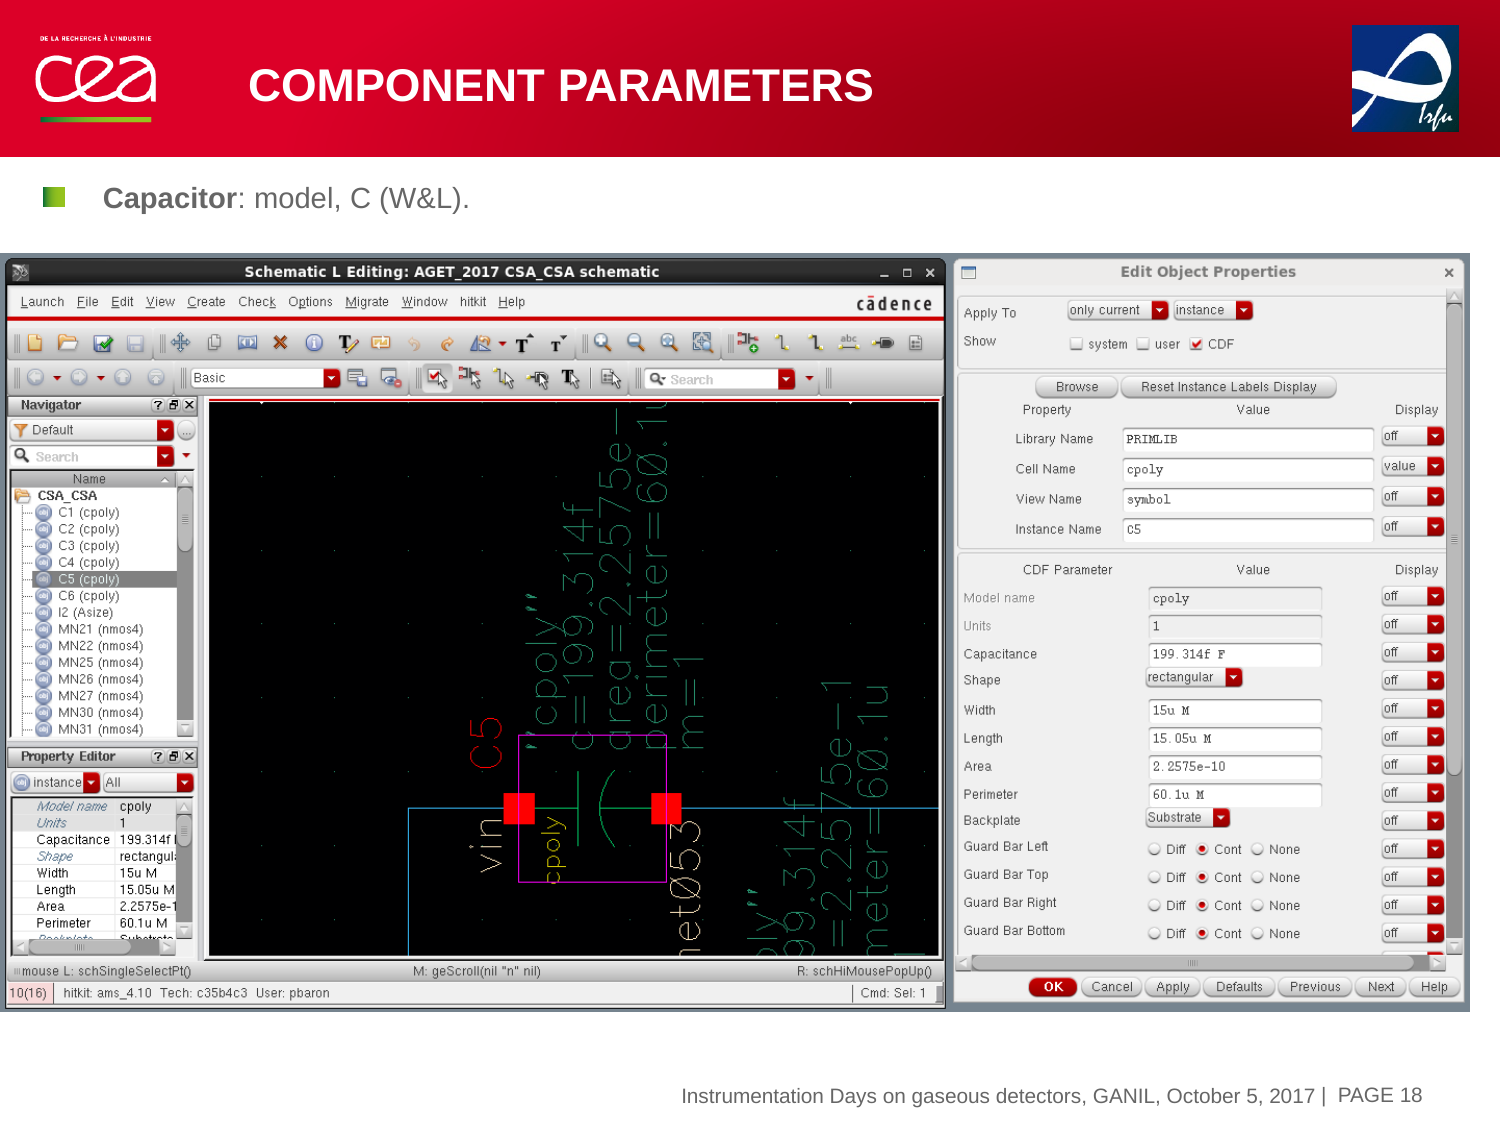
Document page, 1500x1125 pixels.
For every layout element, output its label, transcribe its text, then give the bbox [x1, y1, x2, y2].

slide_number | PAGE 18 [1320, 1064, 1500, 1125]
footer Instrumentation Days on gaseous detectors, GANIL, October 5, 2017 [341, 1064, 1316, 1125]
title Component parameters [248, 8, 1436, 158]
list Capacitor: model, C (W&L). [43, 172, 1485, 232]
picture [0, 253, 1470, 1012]
picture [0, 0, 1500, 157]
picture [43, 187, 65, 207]
picture [1436, 105, 1443, 118]
